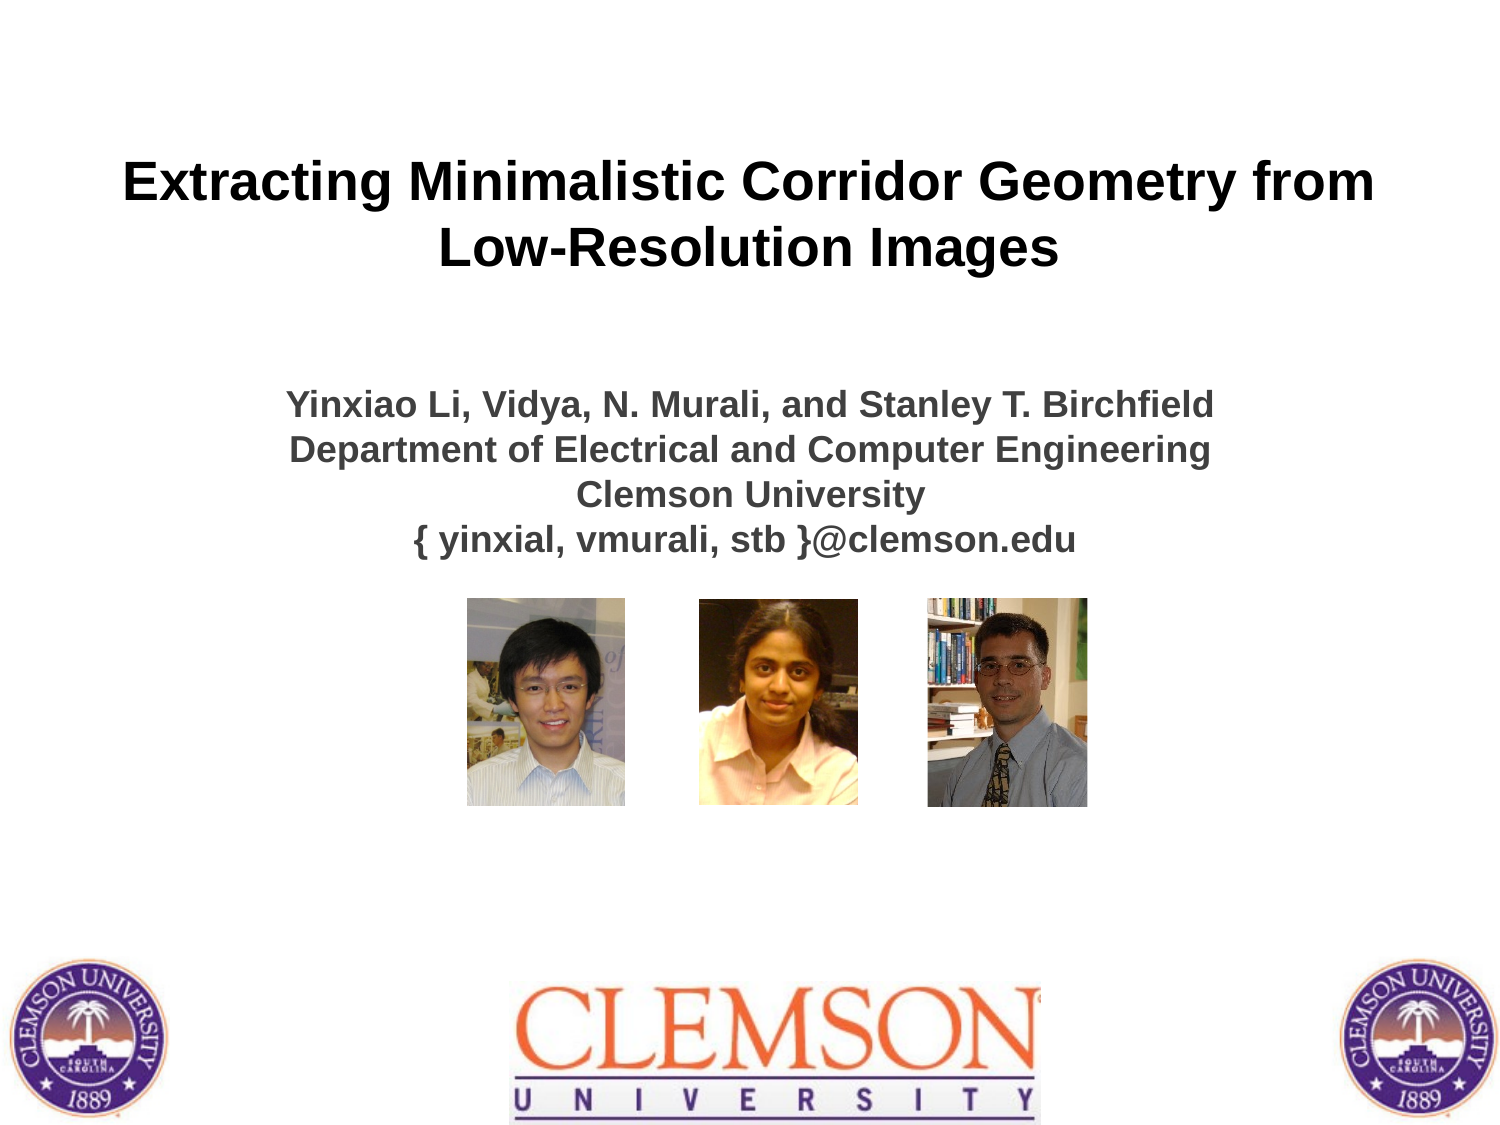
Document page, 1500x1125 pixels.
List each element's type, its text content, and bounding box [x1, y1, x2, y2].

picture [0, 956, 170, 1125]
picture [1329, 956, 1500, 1125]
title Extracting Minimalistic Corridor Geometry from Low-Resolution Images [68, 136, 1431, 287]
picture [927, 597, 1088, 807]
picture [509, 981, 1041, 1125]
text_box Yinxiao Li, Vidya, N. Murali, and Stanley T. Birchfield Department of Electrical and Computer Engineering Clemson University { yinxial, vmurali, stb }@clemson.edu [102, 372, 1399, 568]
picture [466, 597, 626, 806]
picture [699, 599, 858, 806]
